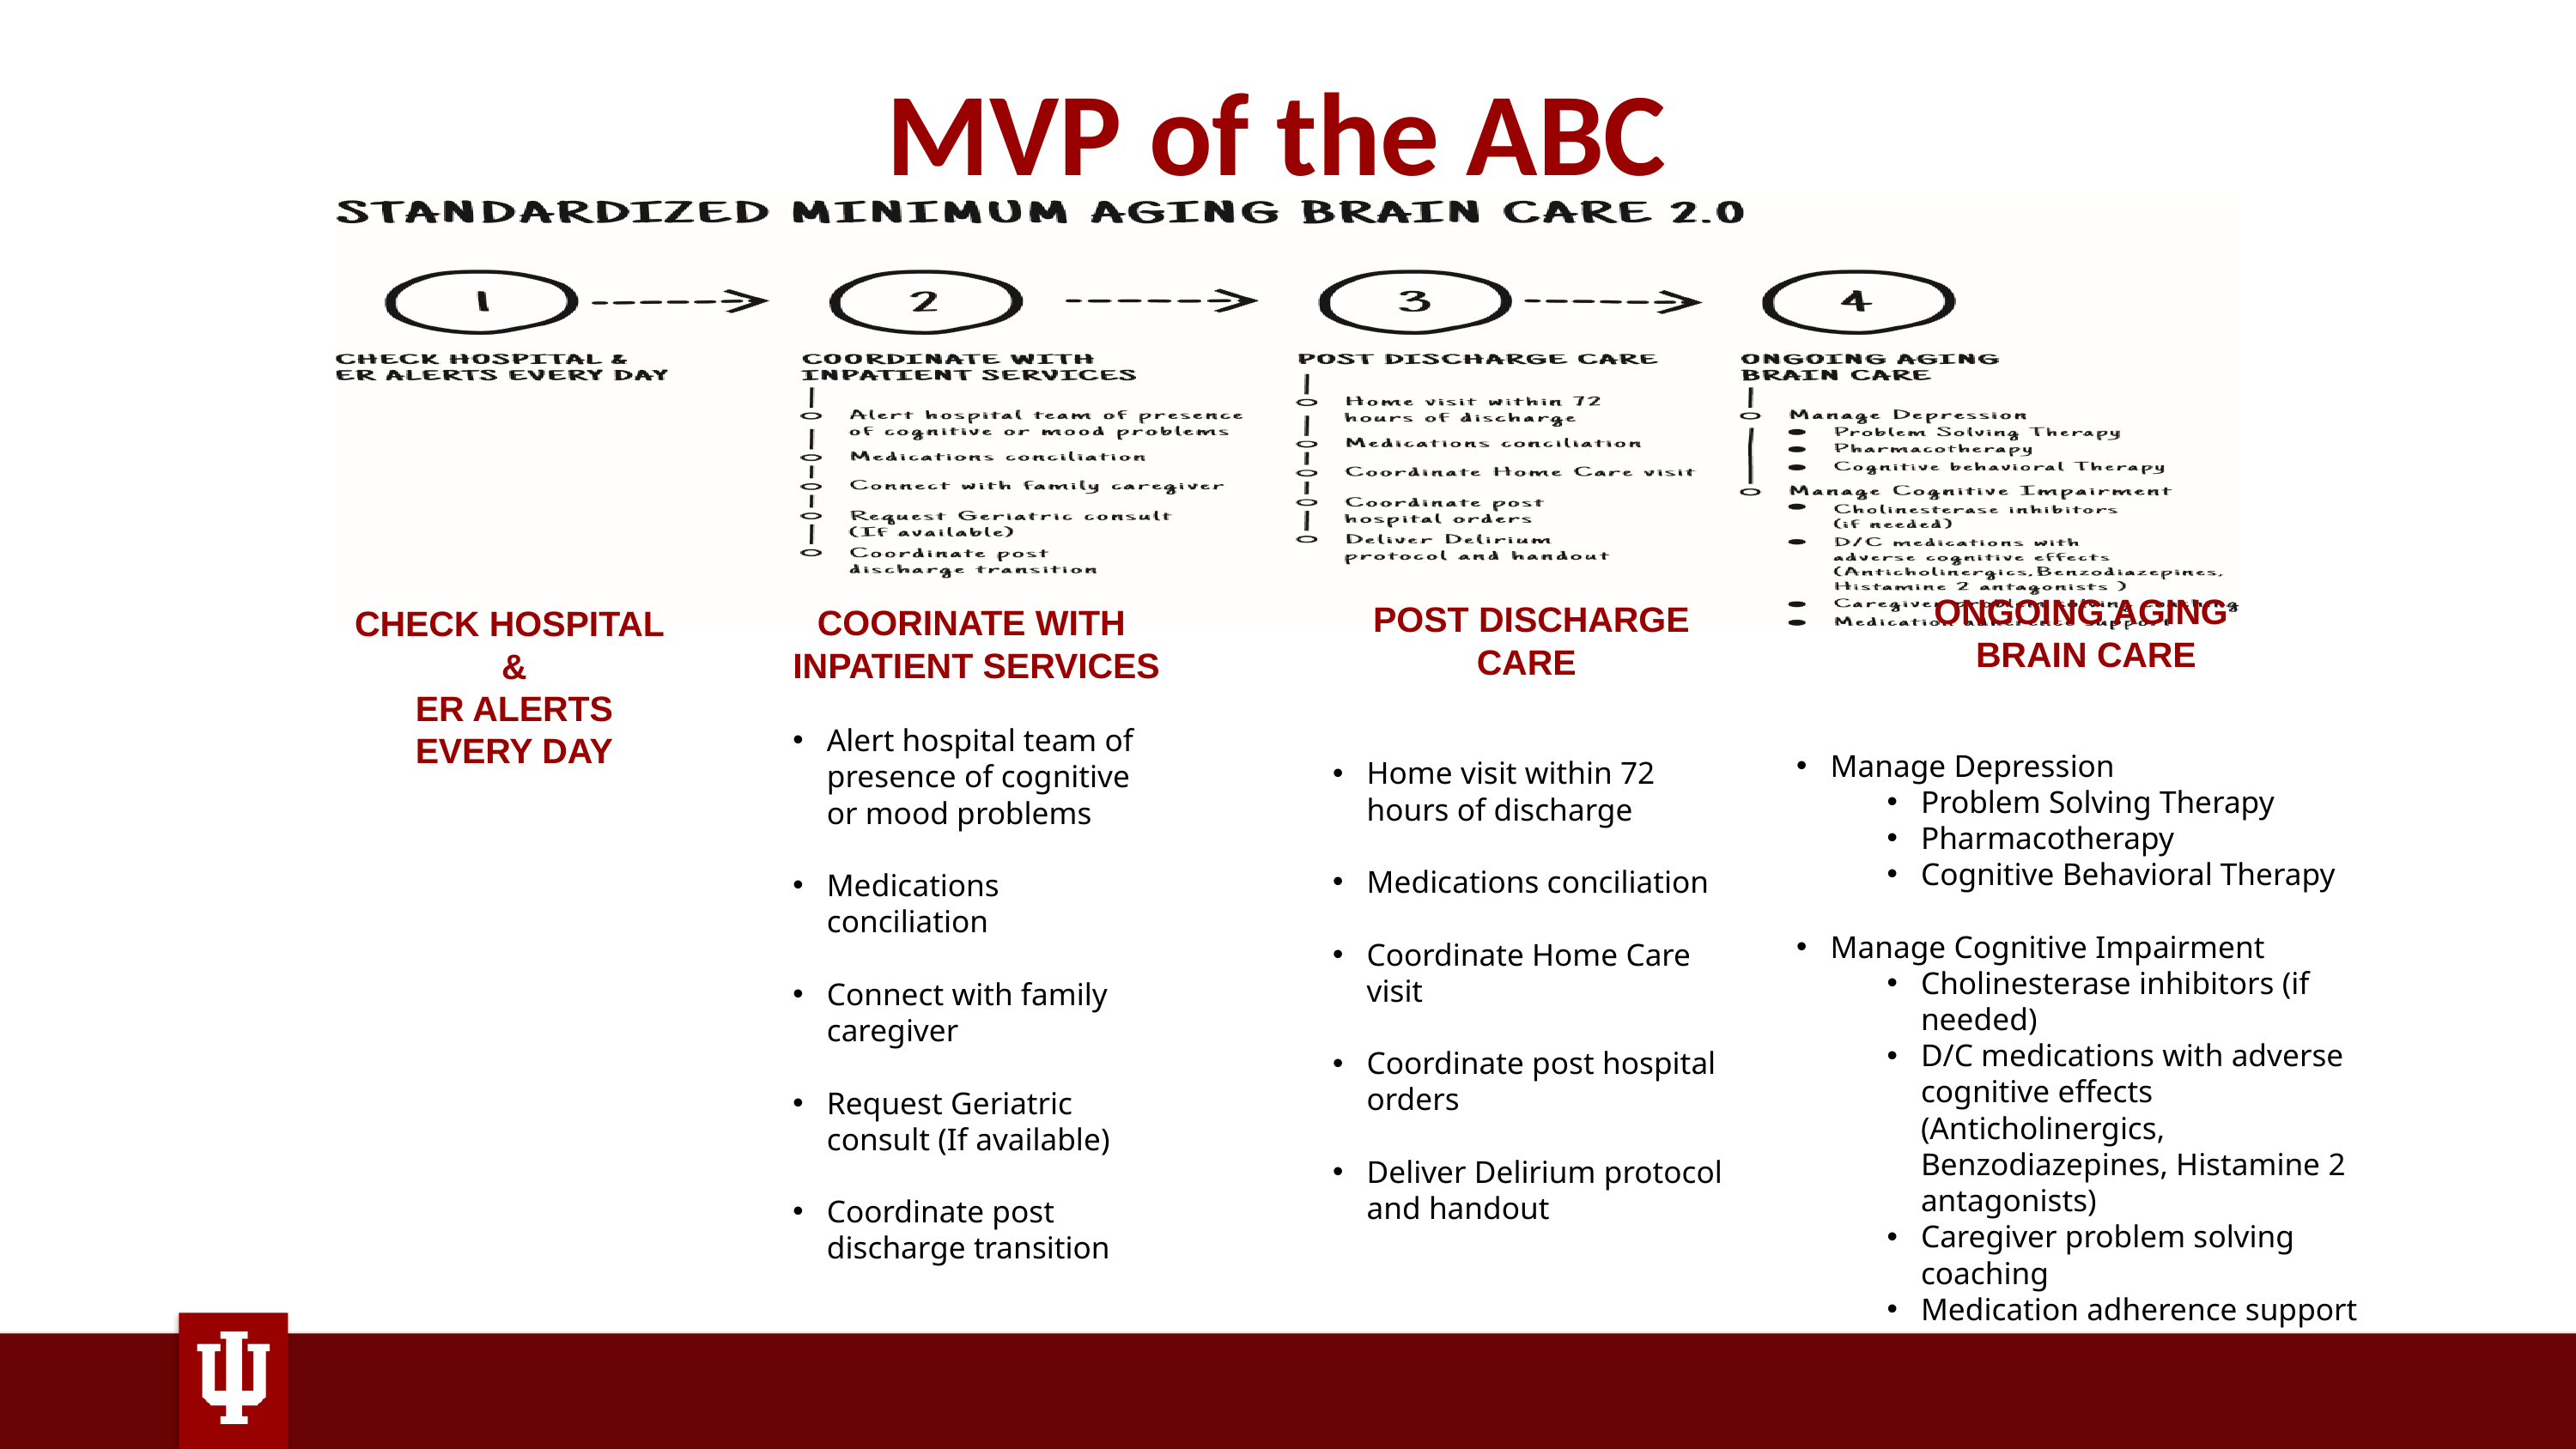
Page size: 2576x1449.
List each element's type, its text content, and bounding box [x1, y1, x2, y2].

text_box CHECK HOSPITAL & ER ALERTS EVERY DAY [291, 595, 738, 778]
text_box COORINATE WITH INPATIENT SERVICES Alert hospital team of presence of cognitive or mood problems Medications conciliation Connect with family caregiver Request Geriatric consult (If available) Coordinate post discharge transition [780, 640, 1173, 1314]
text_box ONGOING AGING BRAIN CARE Manage Depression Problem Solving Therapy Pharmacotherapy Cognitive Behavioral Therapy Manage Cognitive Impairment Cholinesterase inhibitors (if needed) D/C medications with adverse cognitive effects (Anticholinergics, Benzodiazepines, Histamine 2 antagonists) Caregiver problem solving coaching Medication adherence support [1783, 583, 2389, 1333]
text_box POST DISCHARGE CARE Home visit within 72 hours of discharge Medications conciliation Coordinate Home Care visit Coordinate post hospital orders Deliver Delirium protocol and handout [1320, 640, 1743, 1232]
picture [334, 196, 2241, 630]
title MVP of the ABC [149, 30, 2404, 227]
